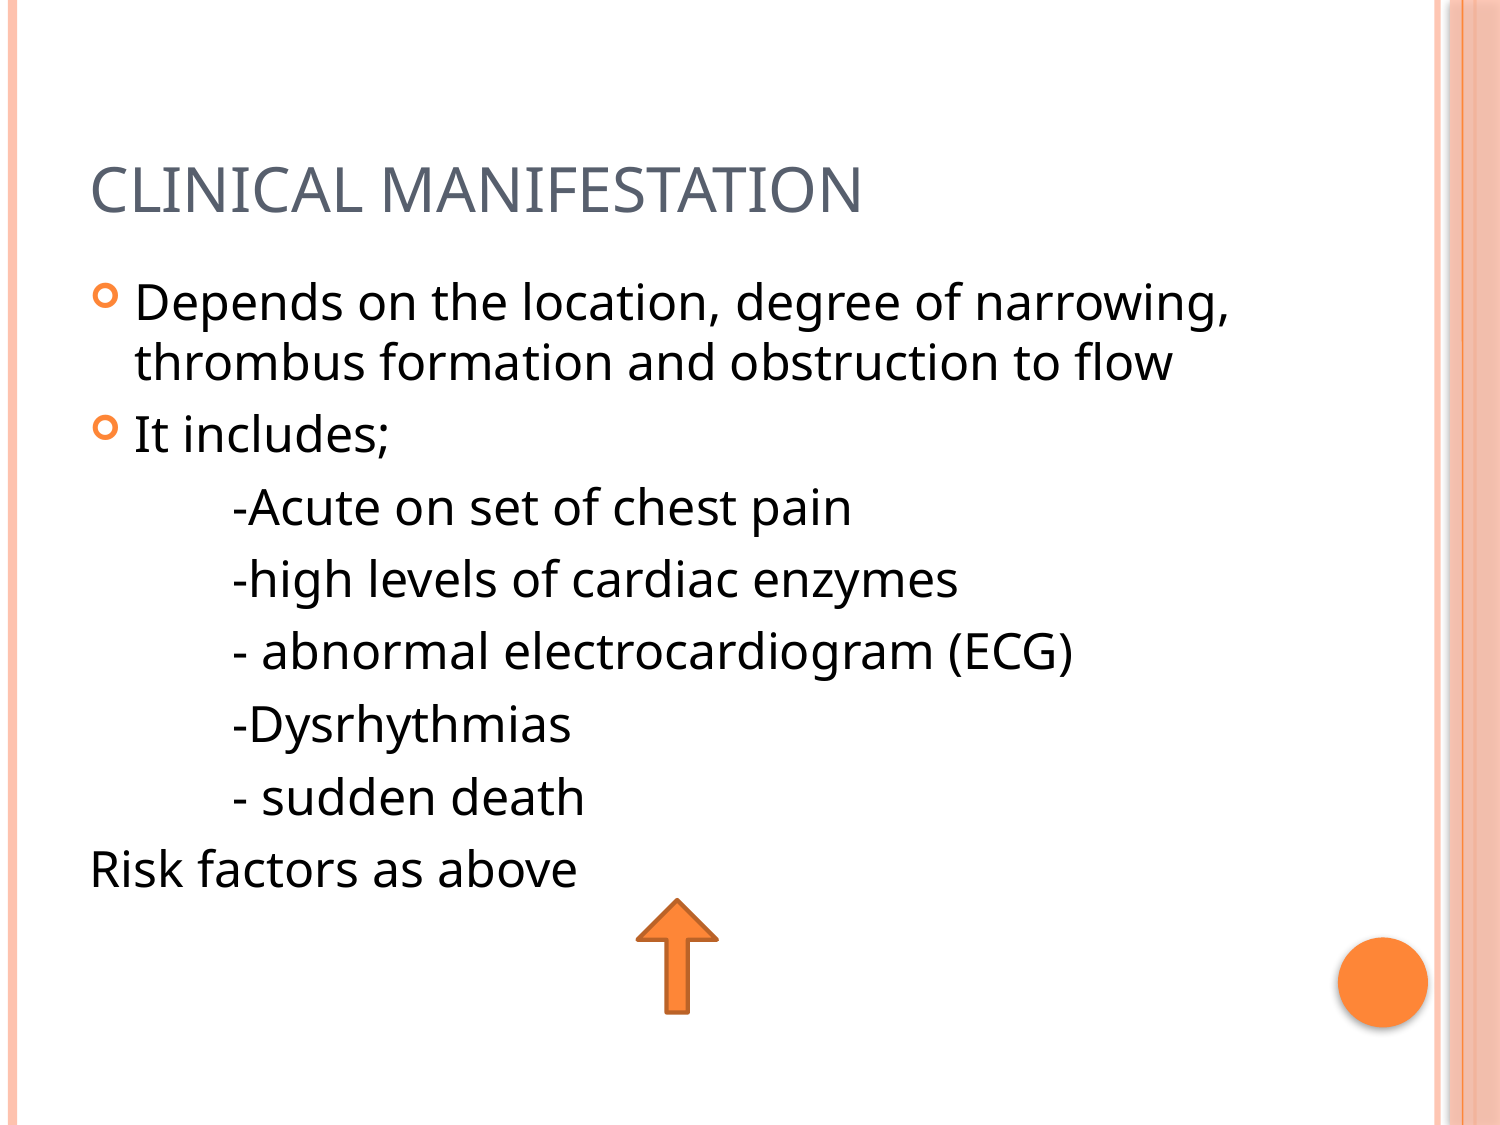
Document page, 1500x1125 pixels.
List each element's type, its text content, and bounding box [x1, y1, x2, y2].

text_box [635, 897, 719, 1015]
list Depends on the location, degree of narrowing, thrombus formation and obstruction to flow It includes; -Acute on set of chest pain -high levels of cardiac enzymes - abnormal electrocardiogram (ECG) -Dysrhythmias - sudden death Risk factors as above [75, 262, 1300, 1062]
title Clinical manifestation [75, 45, 1300, 233]
